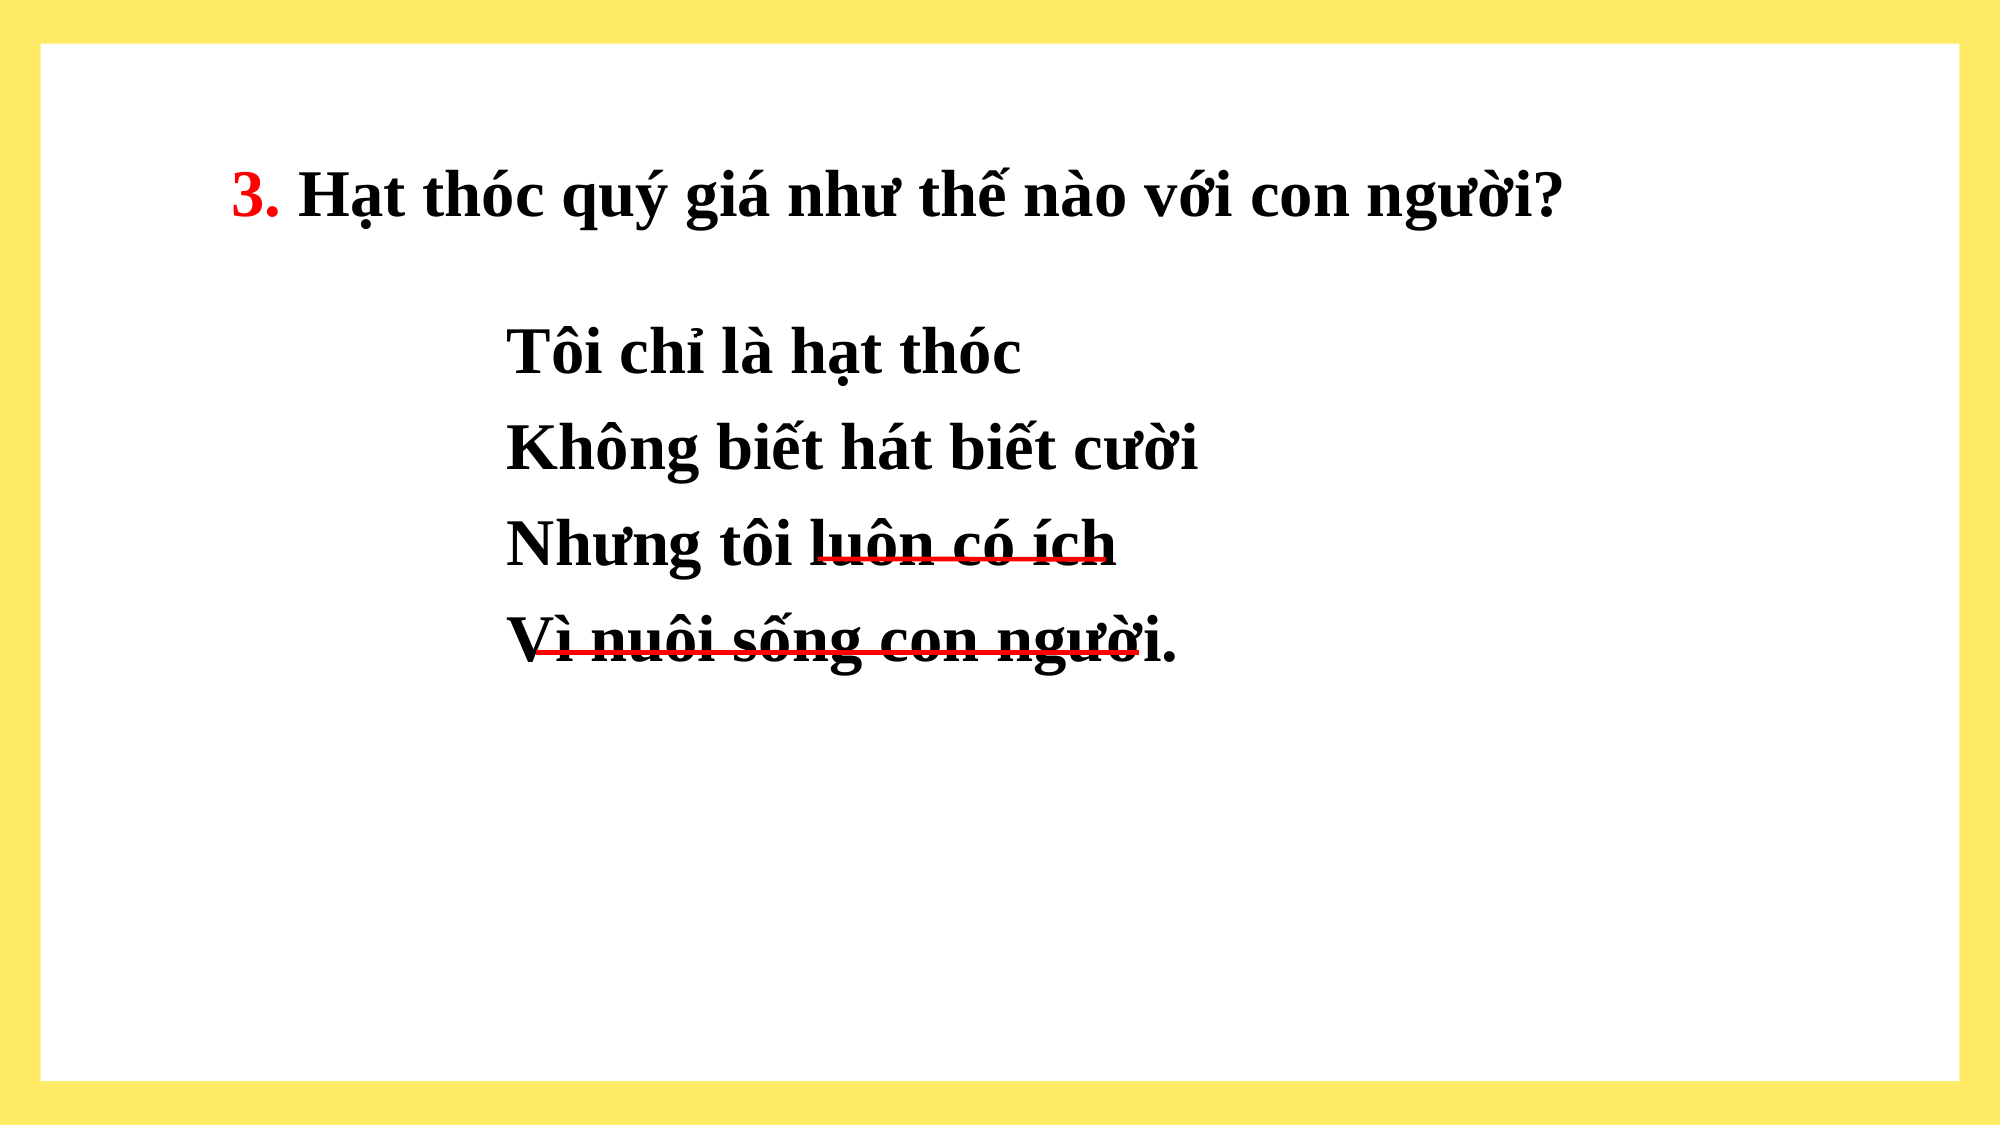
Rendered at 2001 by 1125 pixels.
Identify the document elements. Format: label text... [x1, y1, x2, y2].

text_box Tôi chỉ là hạt thóc Không biết hát biết cười Nhưng tôi luôn có ích Vì nuôi sống con người. [492, 283, 1508, 778]
text_box 3. Hạt thóc quý giá như thế nào với con người? [216, 142, 1663, 238]
